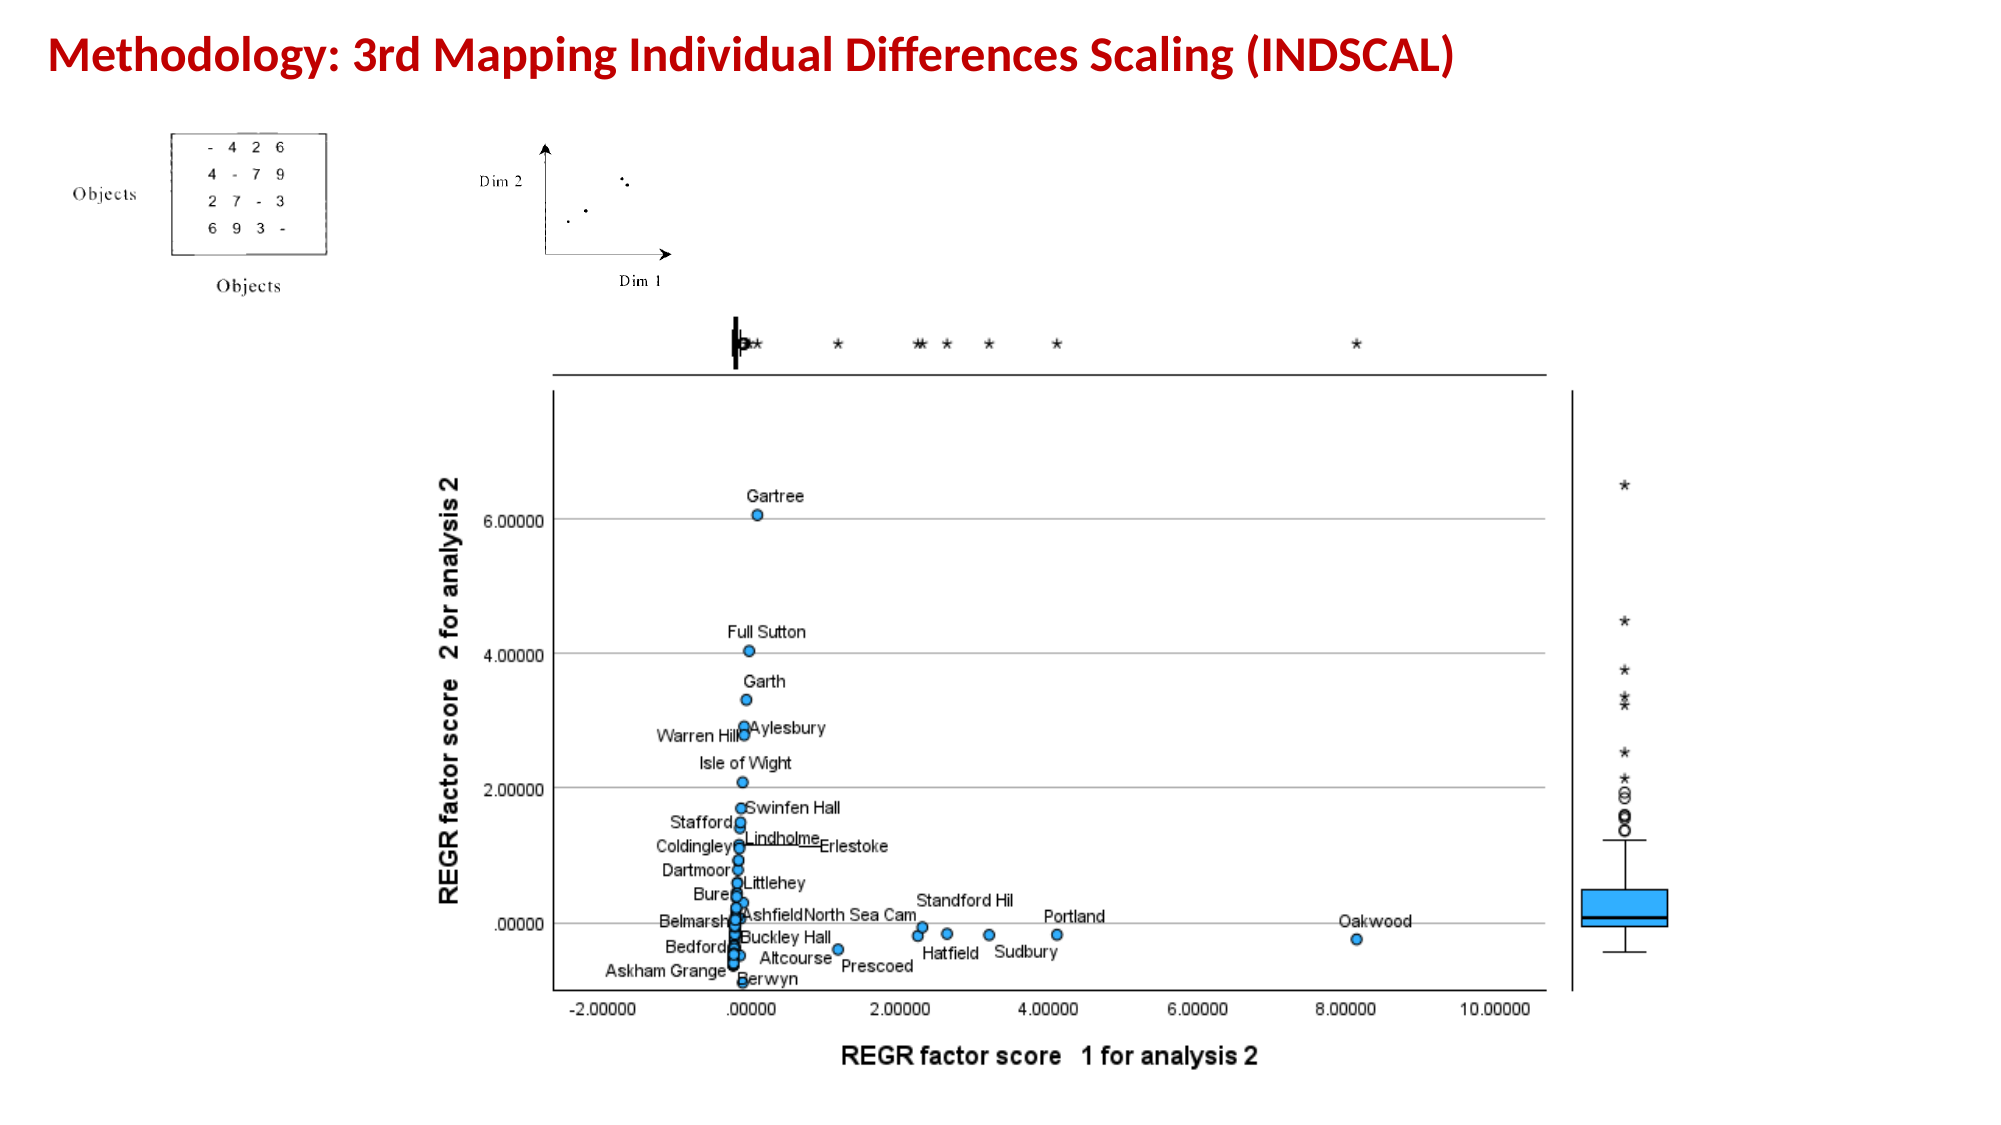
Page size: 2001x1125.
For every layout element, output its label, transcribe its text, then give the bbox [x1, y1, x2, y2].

picture [66, 105, 1681, 1113]
picture [462, 126, 717, 302]
title Methodology: 3rd Mapping Individual Differences Scaling (INDSCAL) [32, 32, 2000, 90]
